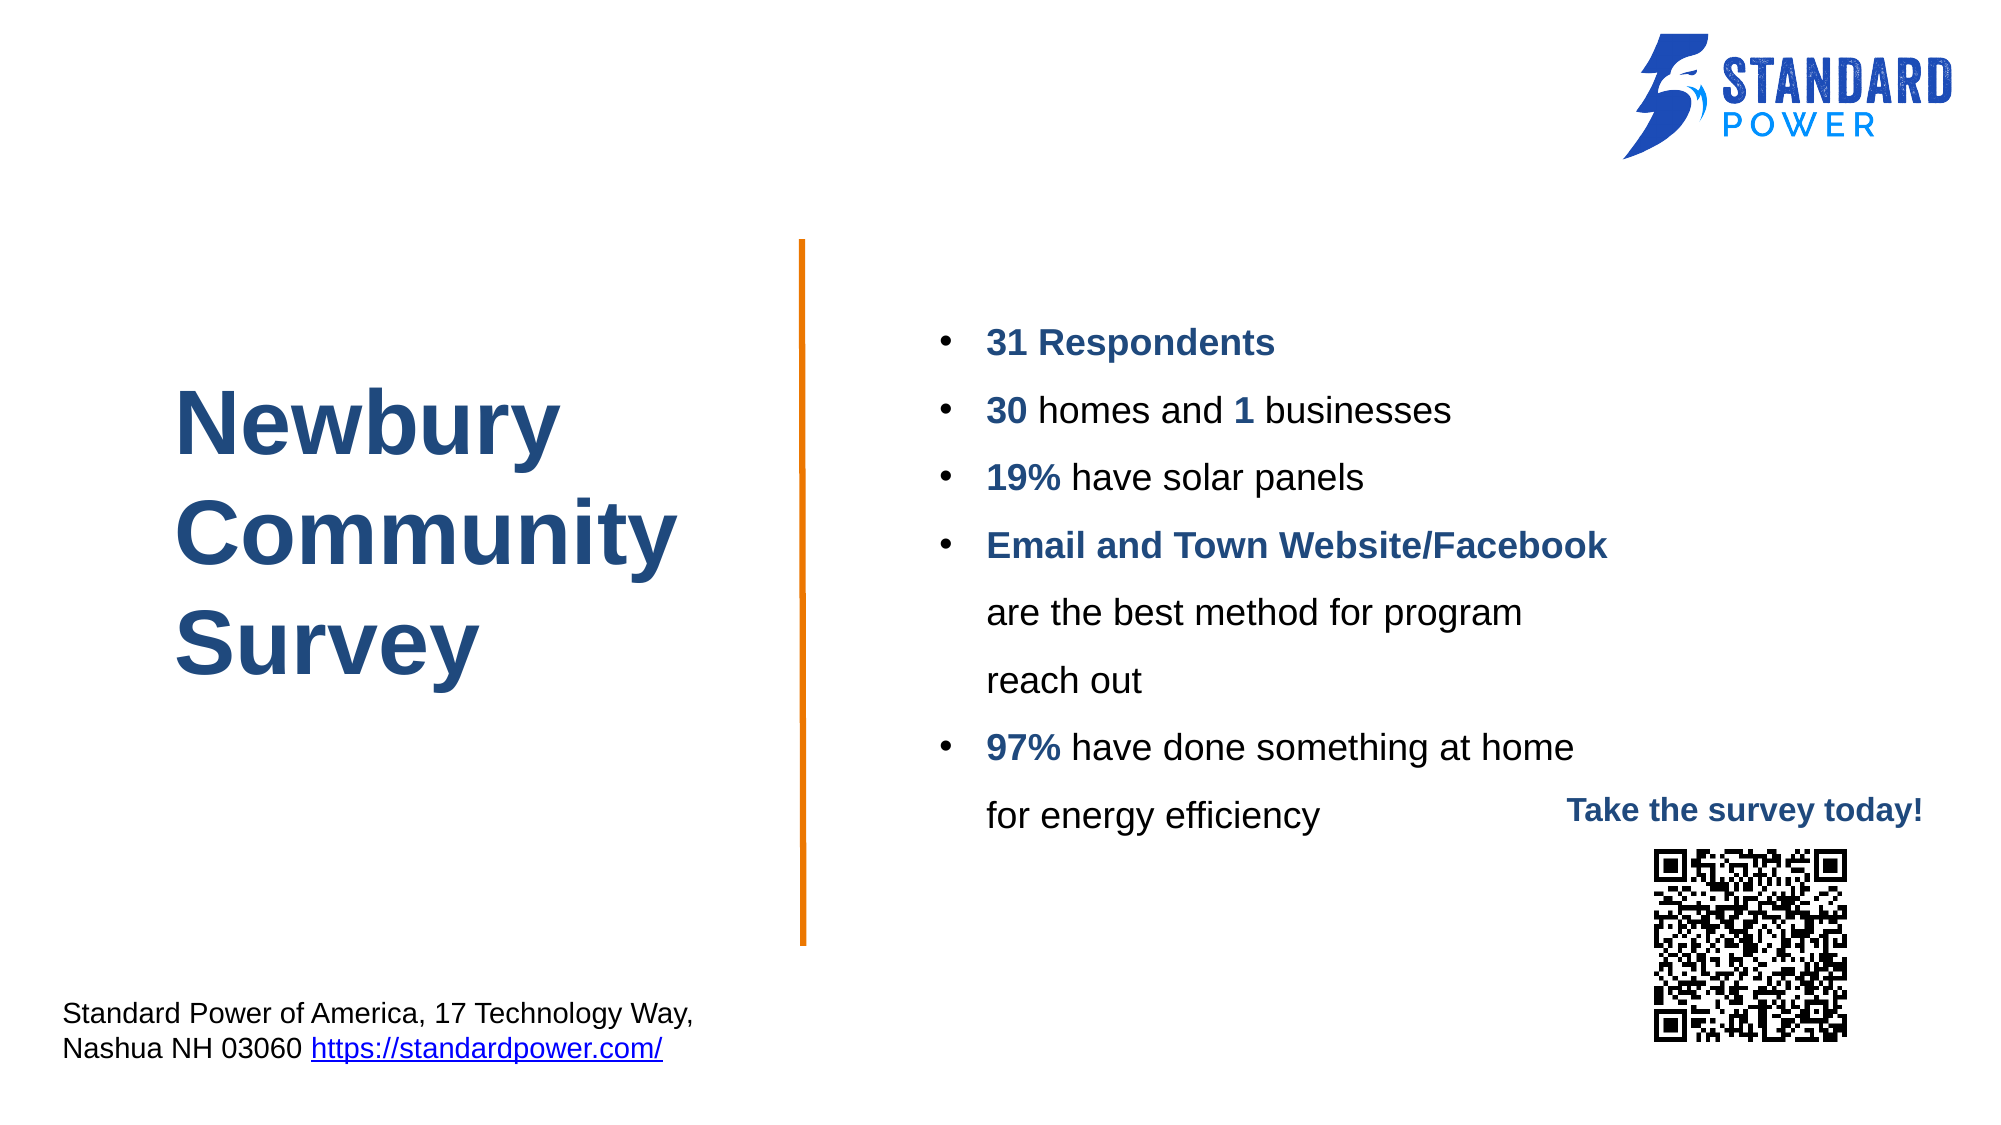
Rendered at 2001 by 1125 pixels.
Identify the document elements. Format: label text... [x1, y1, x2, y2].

text_box Take the survey today! [1551, 781, 1949, 836]
picture [1574, 0, 1999, 207]
text_box Standard Power of America, 17 Technology Way, Nashua NH 03060 https://standardpower.com/ [47, 987, 819, 1072]
picture [1653, 849, 1847, 1043]
text_box Newbury Community Survey [159, 355, 707, 701]
text_box 31 Respondents 30 homes and 1 businesses 19% have solar panels Email and Town Website/Facebook are the best method for program reach out 97% have done something at home for energy efficiency [924, 288, 1642, 837]
